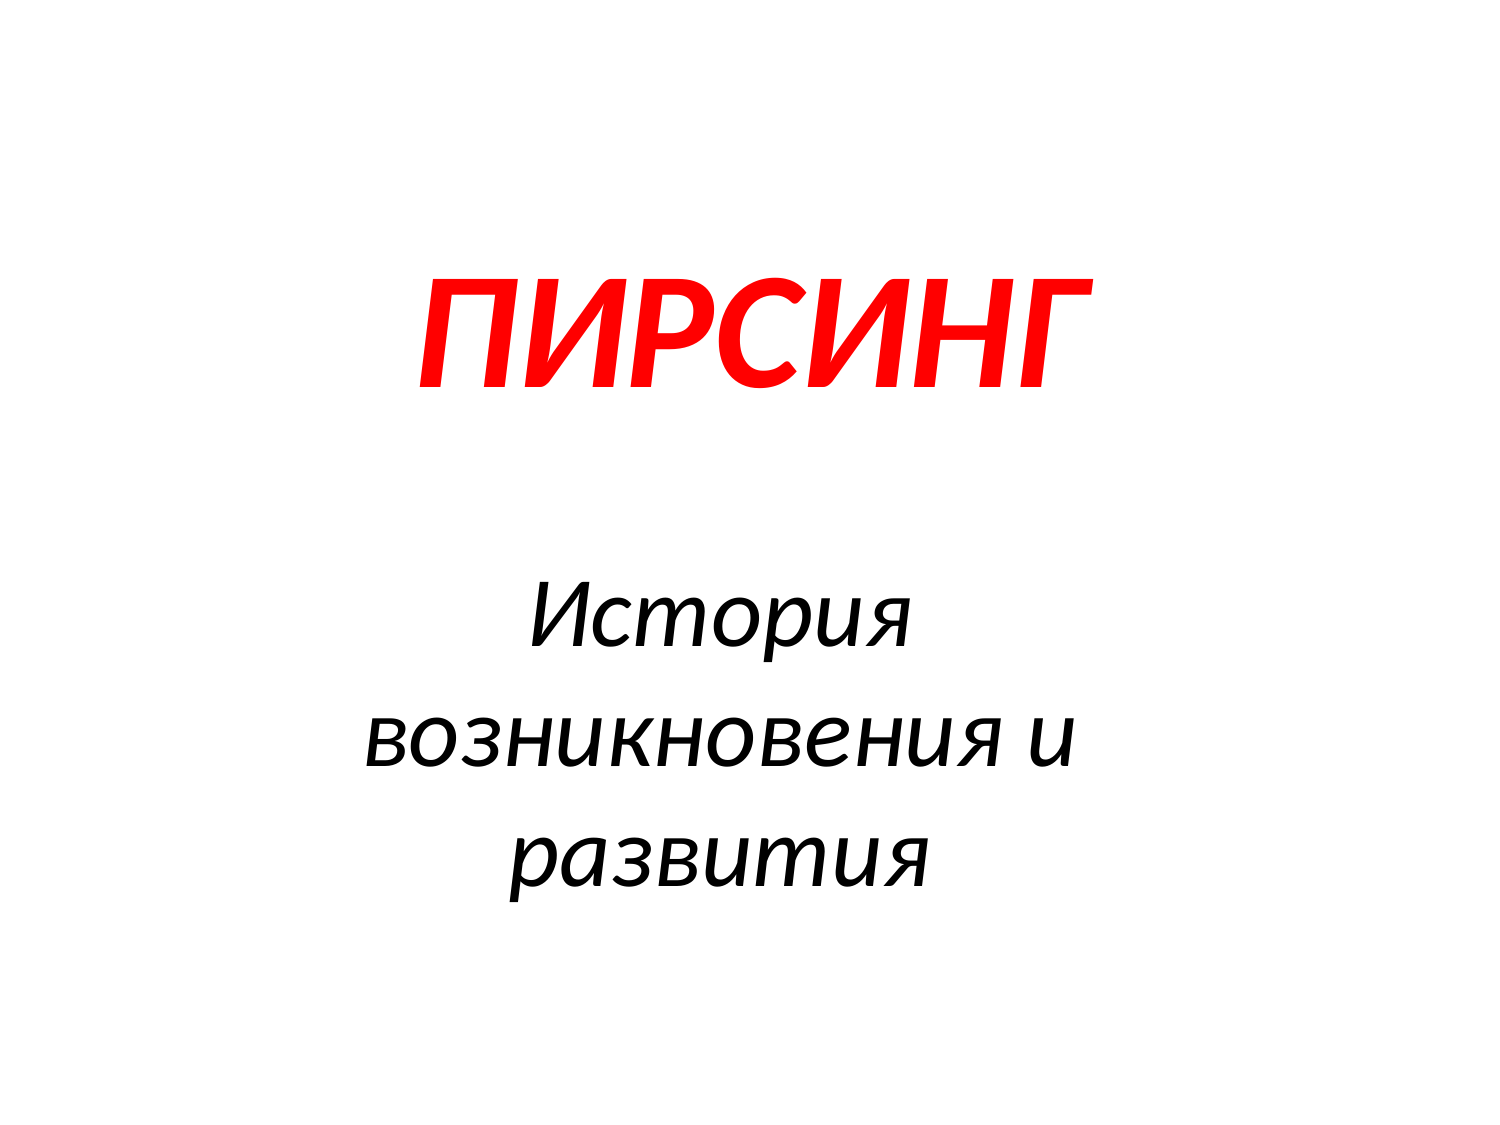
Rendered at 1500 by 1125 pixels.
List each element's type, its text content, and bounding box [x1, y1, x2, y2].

title ПИРСИНГ [112, 125, 1388, 516]
subtitle История возникновения и развития [194, 538, 1245, 827]
